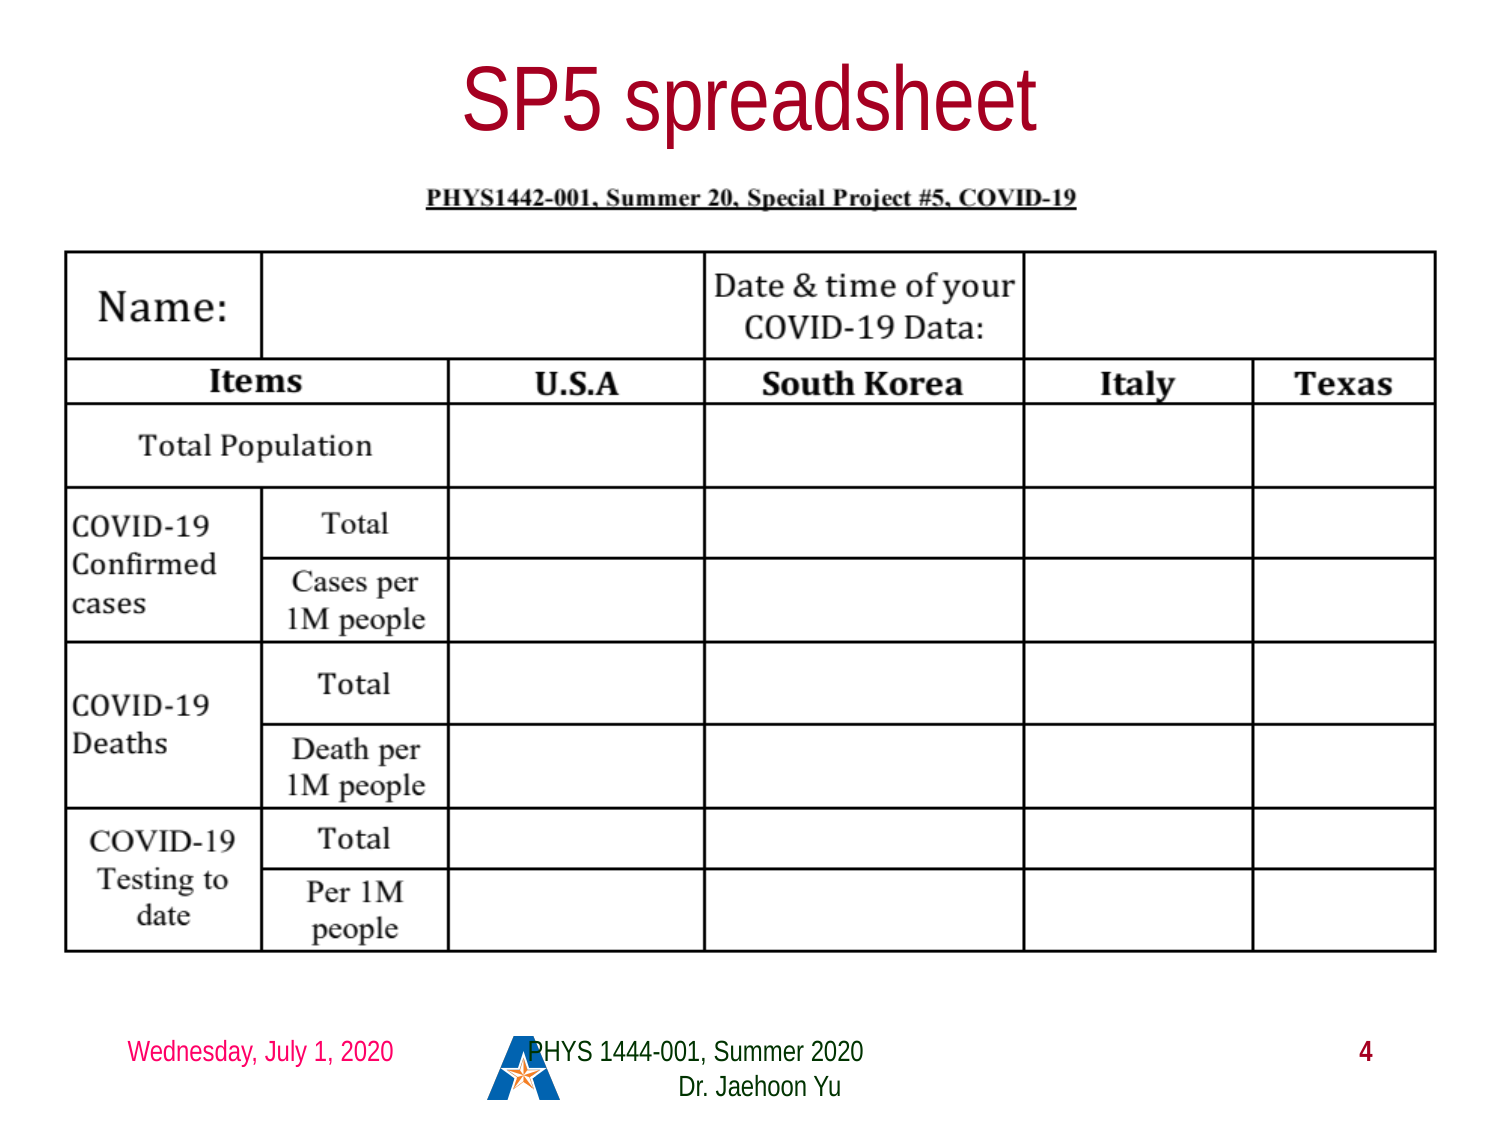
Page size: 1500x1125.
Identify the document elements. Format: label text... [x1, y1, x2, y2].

title SP5 spreadsheet [112, 0, 1388, 110]
picture [0, 112, 1500, 1125]
